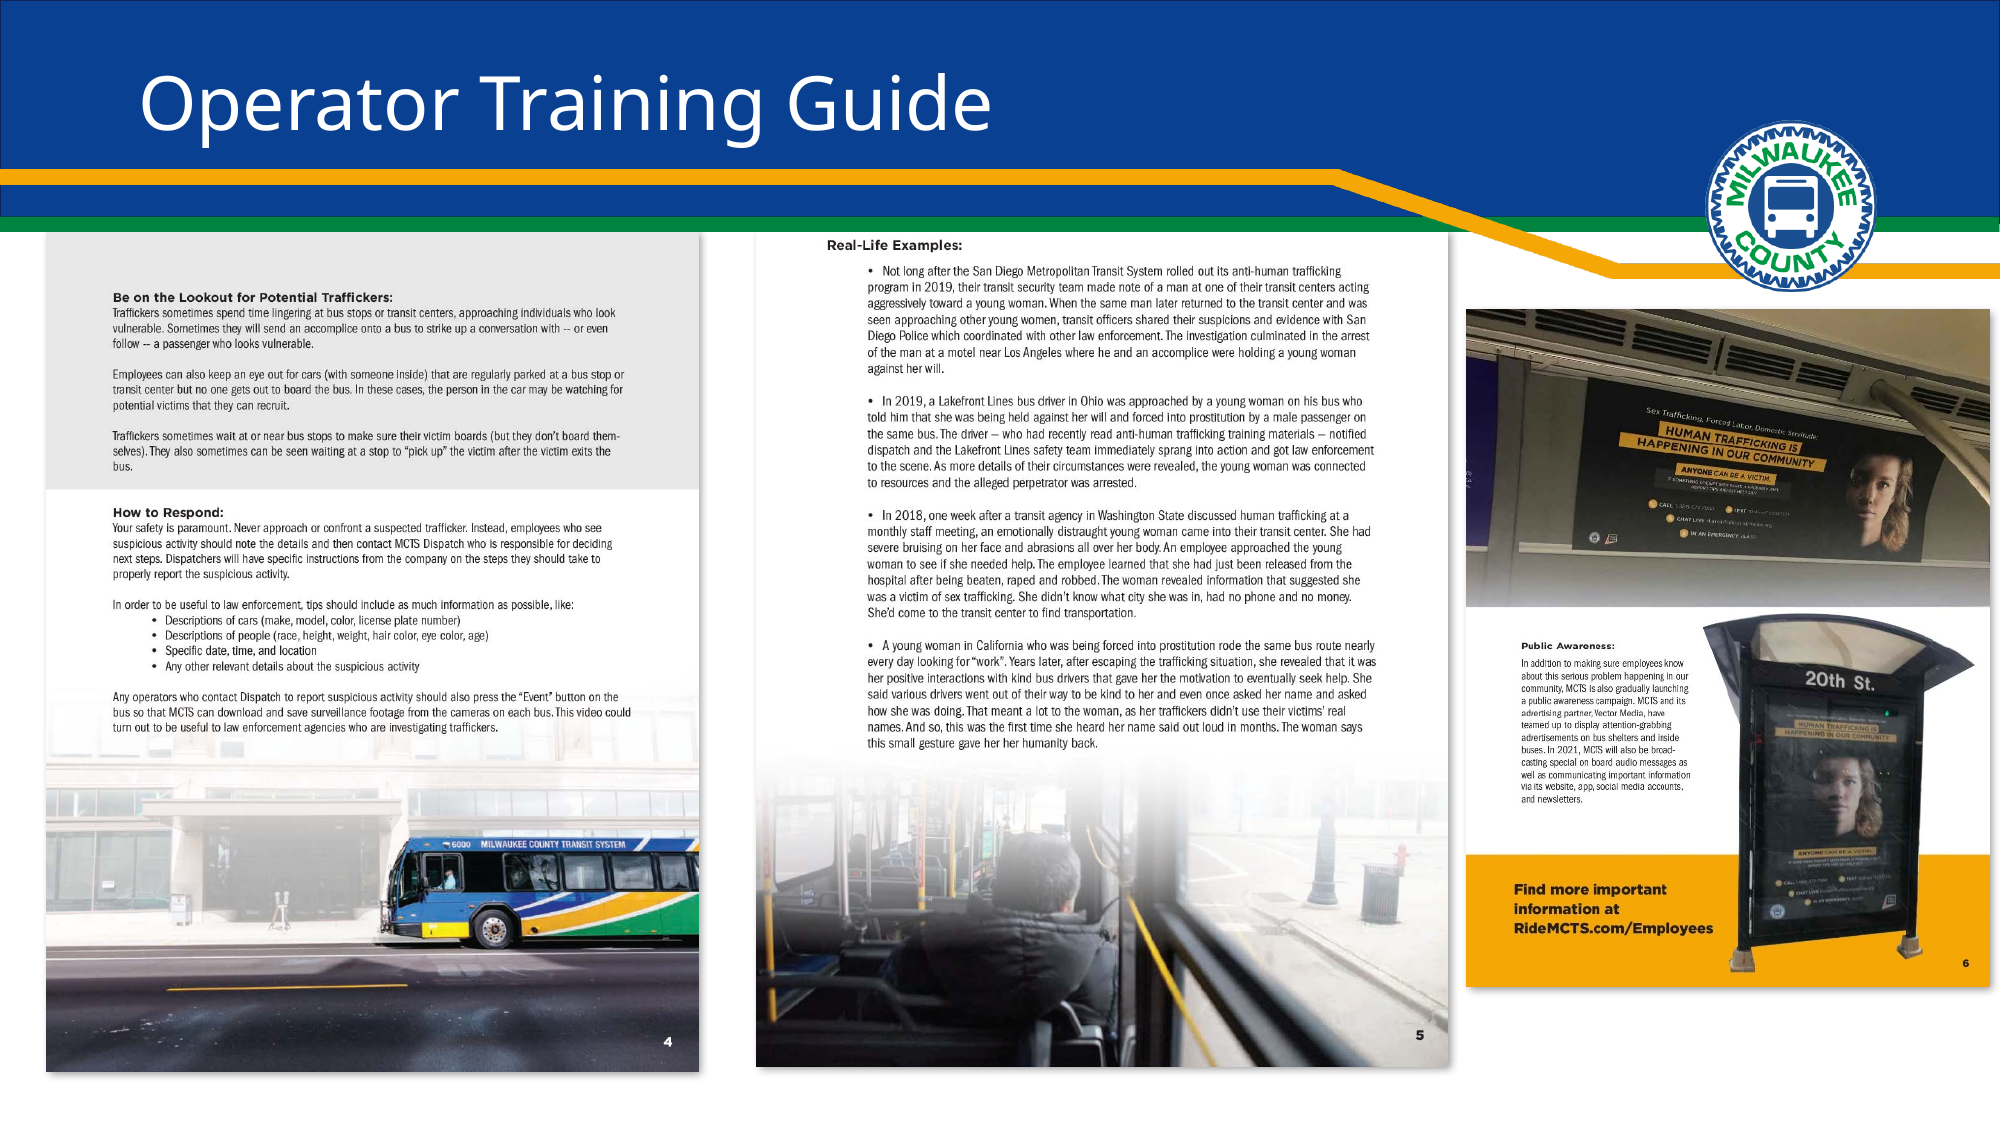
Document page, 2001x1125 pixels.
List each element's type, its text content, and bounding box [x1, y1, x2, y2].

text_box [0, 0, 2000, 169]
text_box [1448, 333, 1877, 1044]
picture [0, 120, 2000, 1072]
text_box Operator Training Guide [123, 58, 1580, 169]
picture [1466, 309, 1990, 987]
